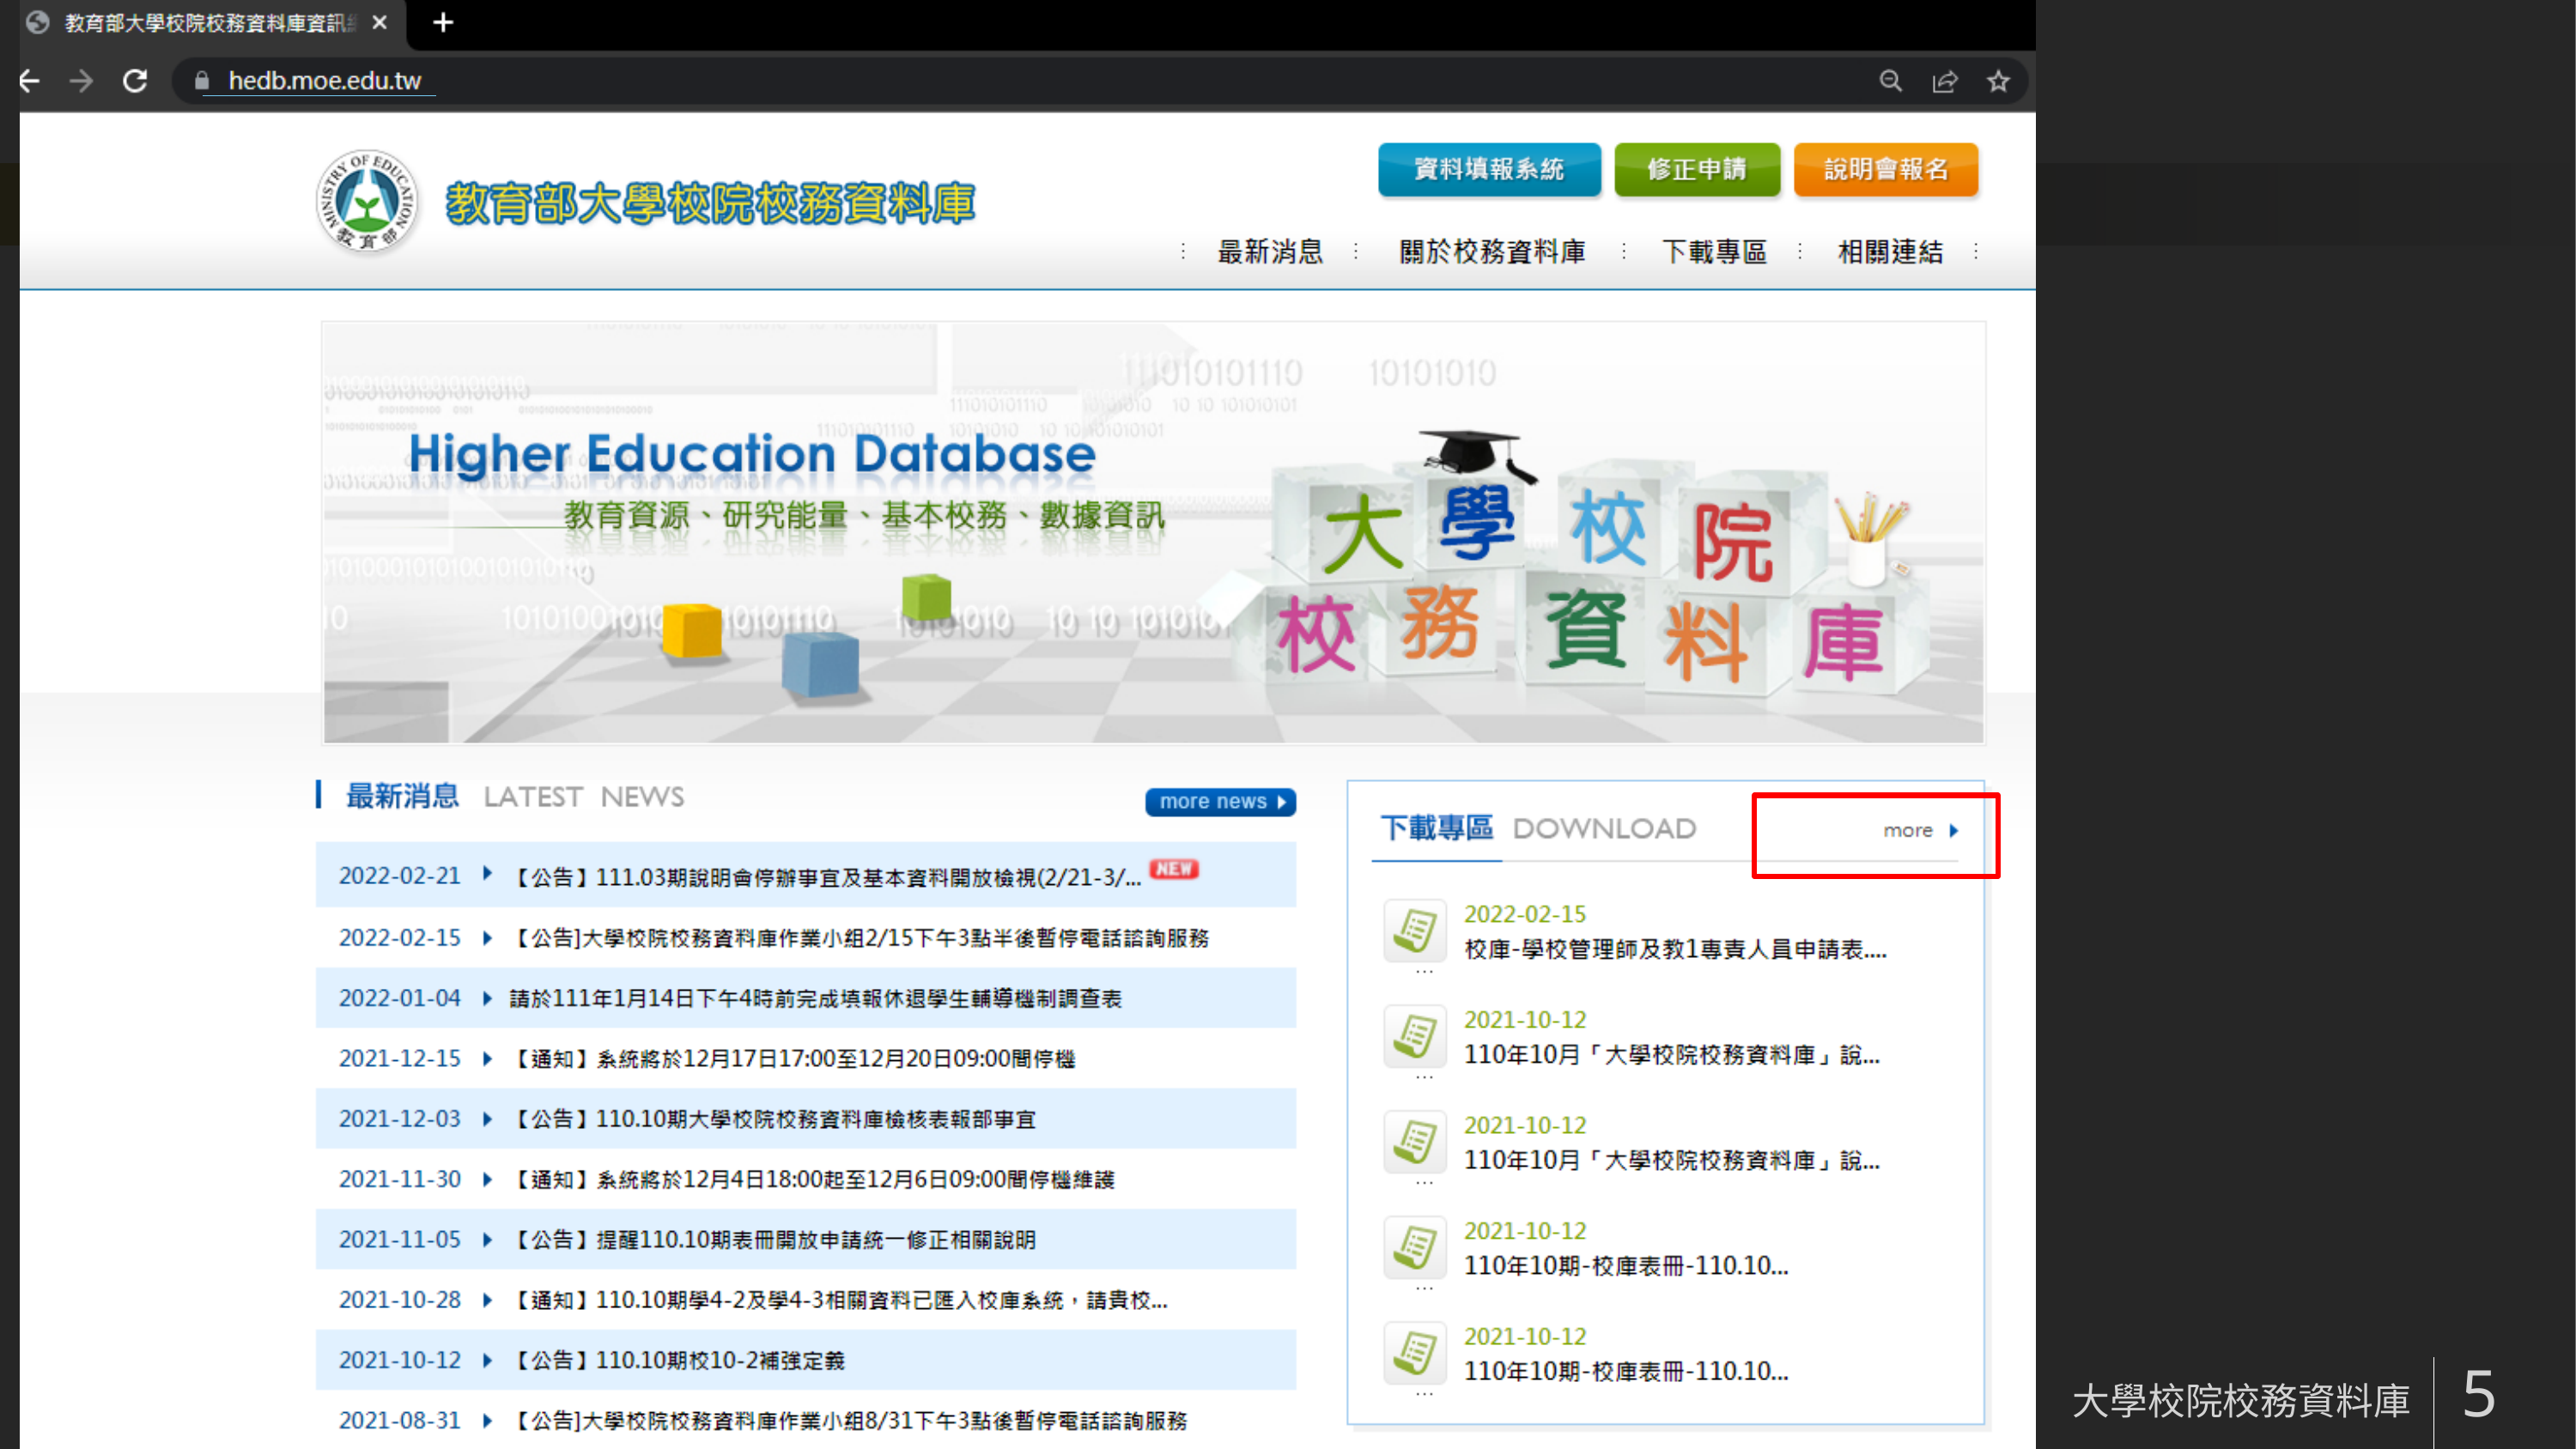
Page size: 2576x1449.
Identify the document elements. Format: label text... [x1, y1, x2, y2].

footer 大學校院校務資料庫 [2039, 1356, 2434, 1434]
picture [20, 0, 2036, 1449]
slide_number 5 [2438, 1357, 2576, 1434]
